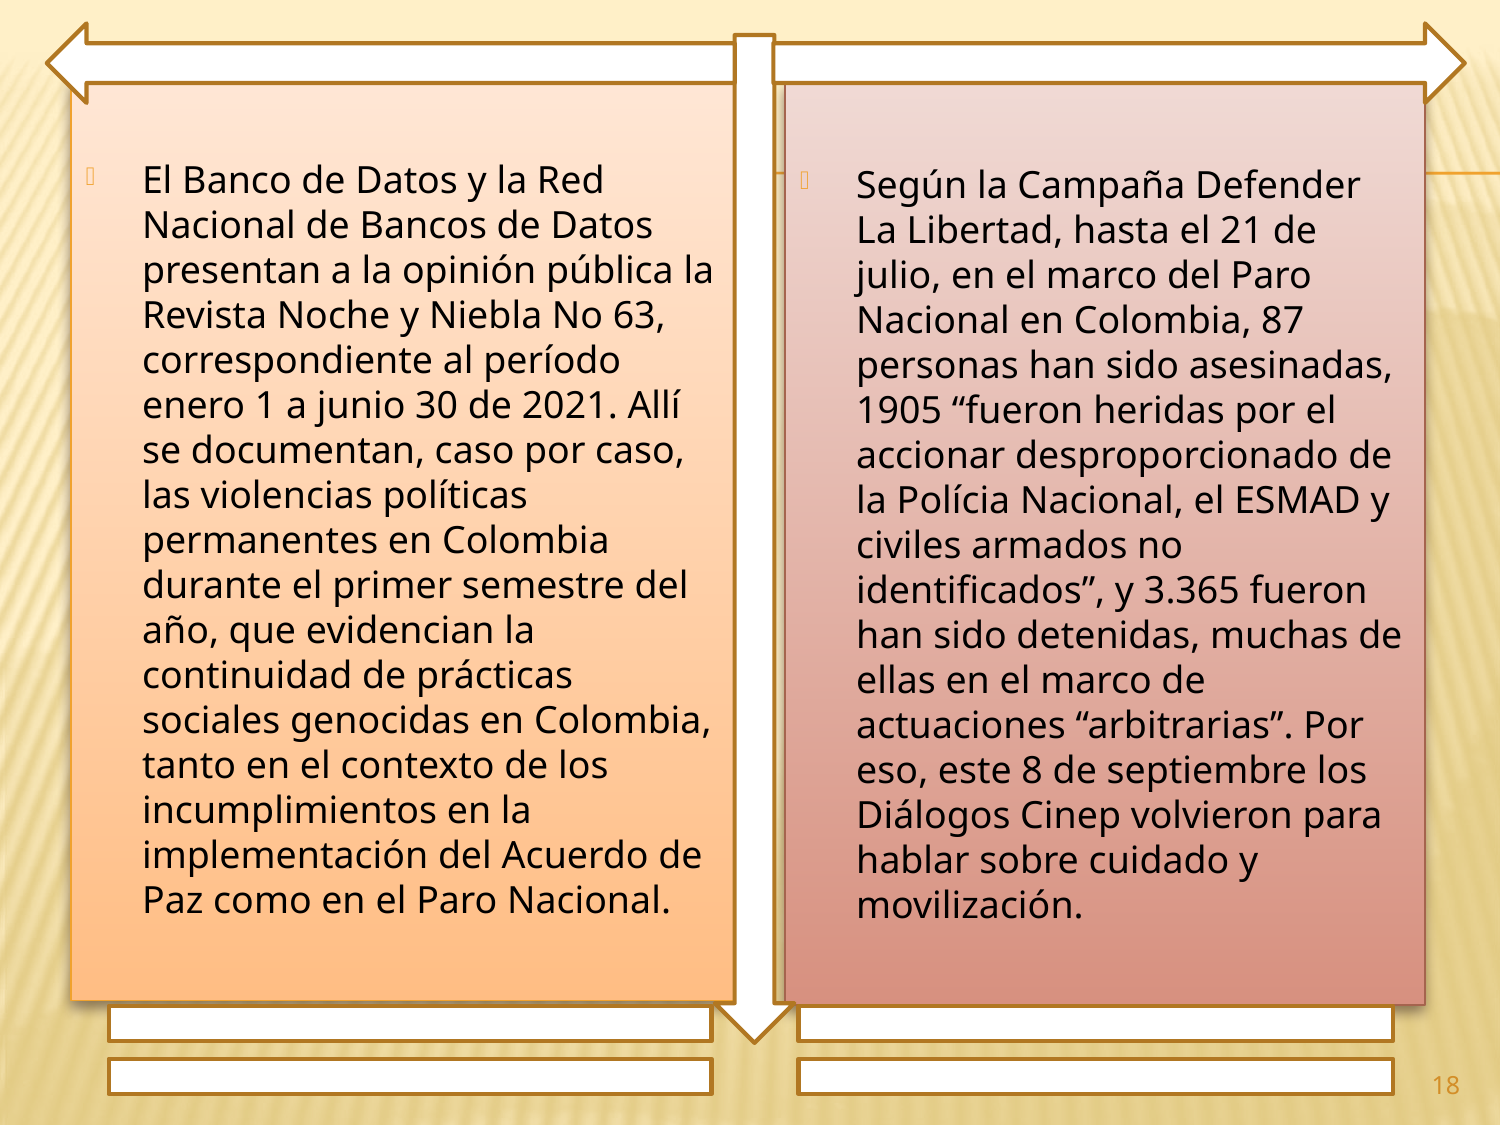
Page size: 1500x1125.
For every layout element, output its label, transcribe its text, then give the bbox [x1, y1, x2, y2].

text_box [107, 1004, 714, 1043]
text_box [107, 1057, 714, 1096]
text_box [771, 21, 1467, 105]
list El Banco de Datos y la Red Nacional de Bancos de Datos presentan a la opinión pública la Revista Noche y Niebla No 63, correspondiente al período enero 1 a junio 30 de 2021. Allí se documentan, caso por caso, las violencias políticas permanentes en Colombia durante el primer semestre del año, que evidencian la continuidad de prácticas sociales genocidas en Colombia, tanto en el contexto de los incumplimientos en la implementación del Acuerdo de Paz como en el Paro Nacional. [70, 86, 732, 1001]
text_box [44, 21, 737, 105]
text_box [796, 1004, 1395, 1043]
text_box [796, 1057, 1395, 1096]
slide_number 18 [1350, 1062, 1475, 1103]
list Según la Campaña Defender La Libertad, hasta el 21 de julio, en el marco del Paro Nacional en Colombia, 87 personas han sido asesinadas, 1905 “fueron heridas por el accionar desproporcionado de la Polícia Nacional, el ESMAD y civiles armados no identificados”, y 3.365 fueron han sido detenidas, muchas de ellas en el marco de actuaciones “arbitrarias”. Por eso, este 8 de septiembre los Diálogos Cinep volvieron para hablar sobre cuidado y movilización. [784, 86, 1426, 1006]
text_box [712, 32, 797, 1046]
